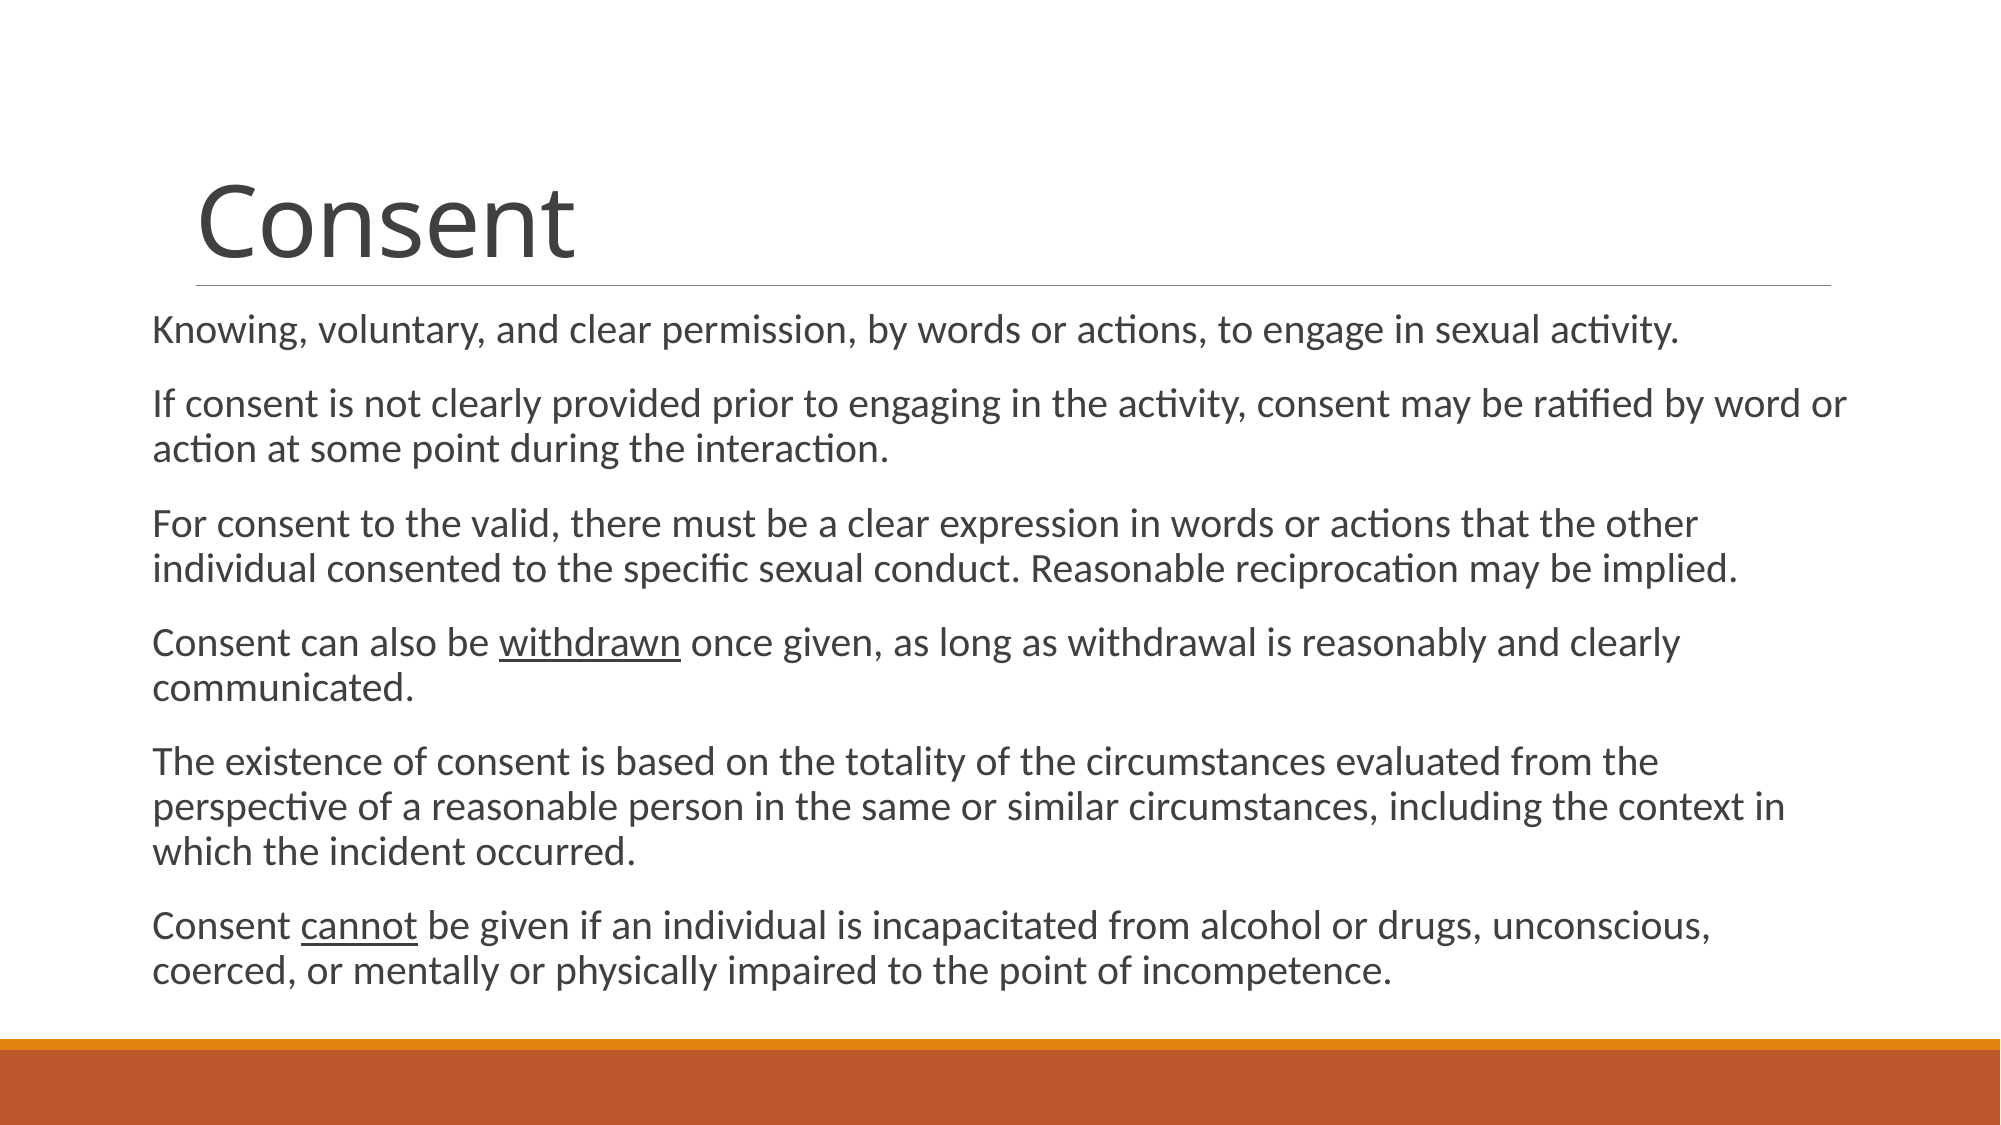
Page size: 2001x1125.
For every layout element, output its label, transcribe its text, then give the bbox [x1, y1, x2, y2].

list Knowing, voluntary, and clear permission, by words or actions, to engage in sexual activity. If consent is not clearly provided prior to engaging in the activity, consent may be ratified by word or action at some point during the interaction. For consent to the valid, there must be a clear expression in words or actions that the other individual consented to the specific sexual conduct. Reasonable reciprocation may be implied. Consent can also be withdrawn once given, as long as withdrawal is reasonably and clearly communicated. The existence of consent is based on the totality of the circumstances evaluated from the perspective of a reasonable person in the same or similar circumstances, including the context in which the incident occurred. Consent cannot be given if an individual is incapacitated from alcohol or drugs, unconscious, coerced, or mentally or physically impaired to the point of incompetence. [137, 299, 1863, 1014]
title Consent [180, 47, 1830, 285]
